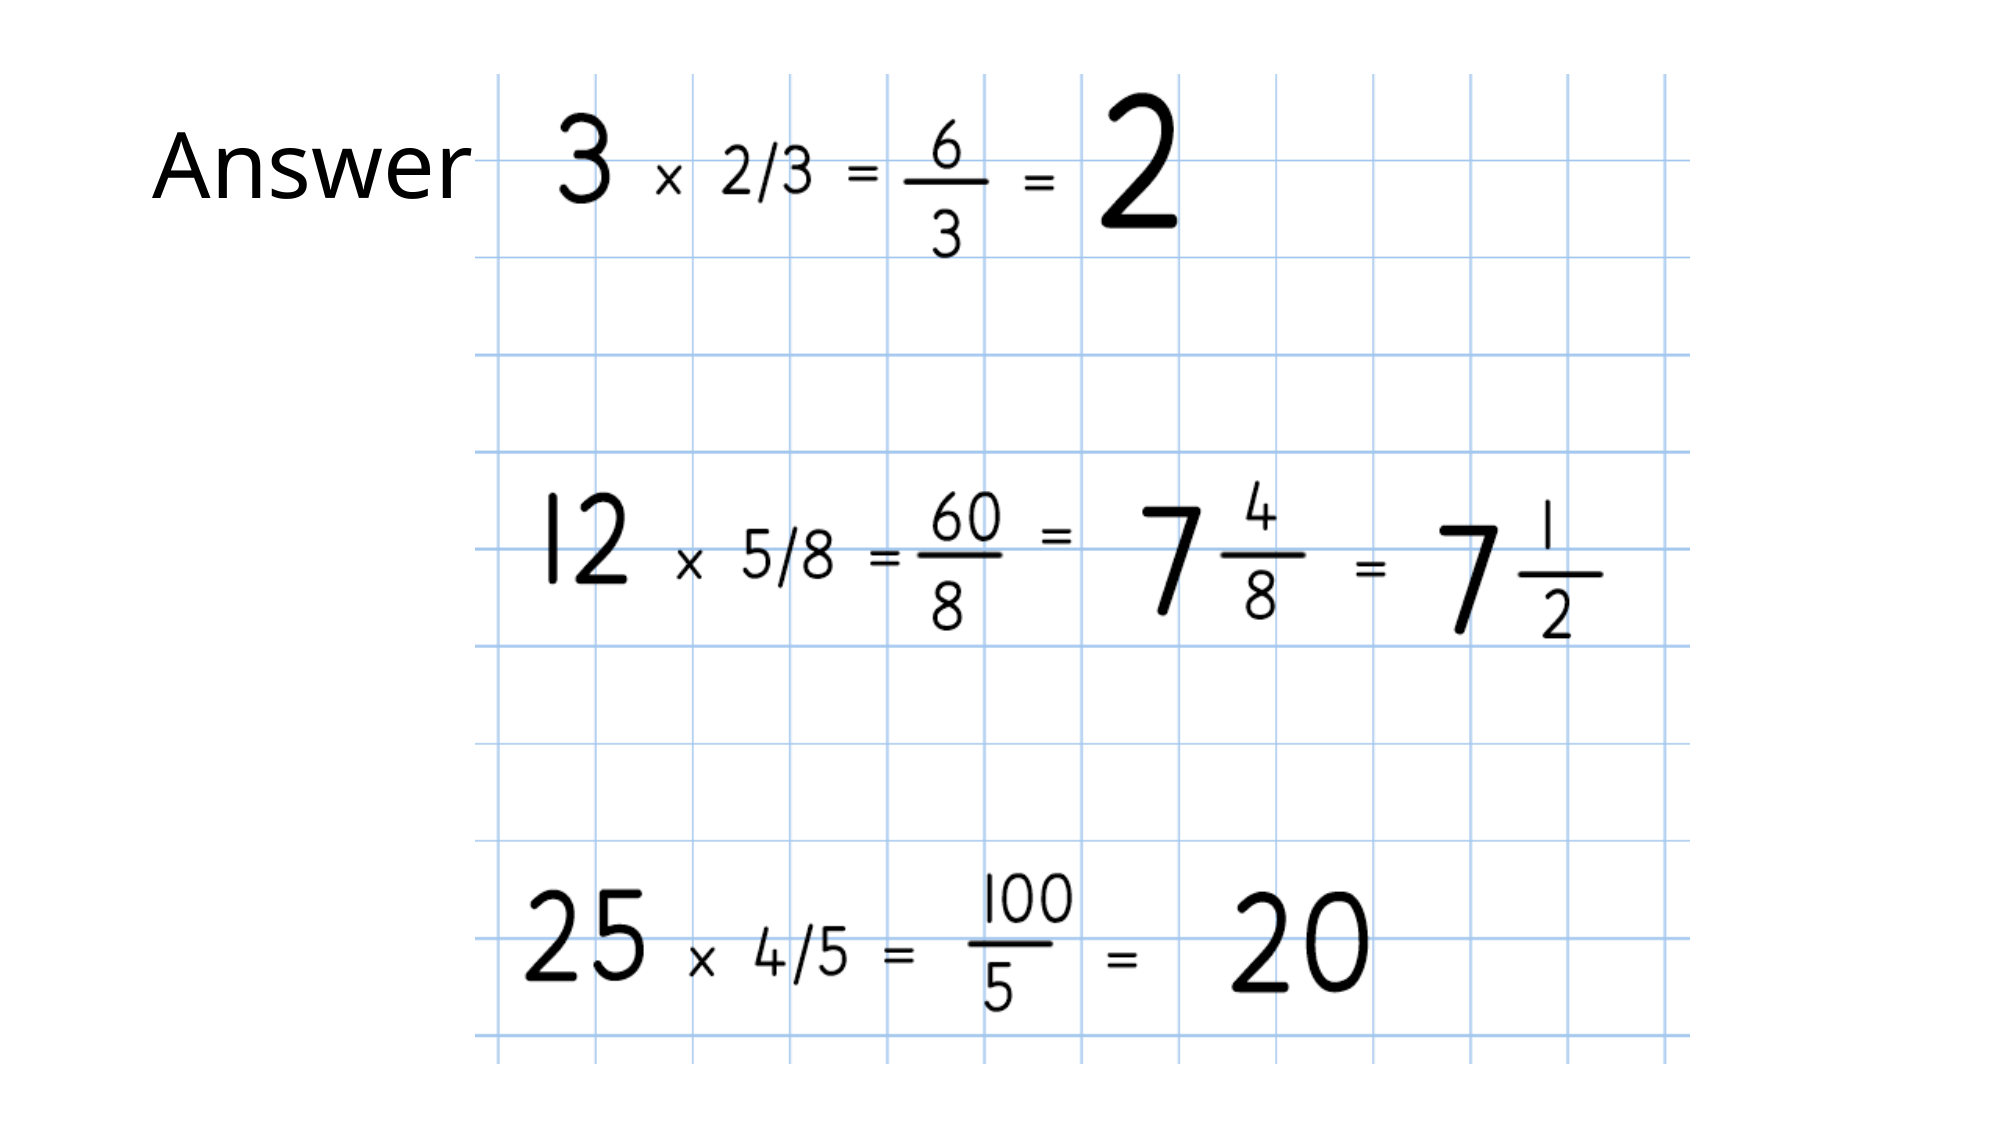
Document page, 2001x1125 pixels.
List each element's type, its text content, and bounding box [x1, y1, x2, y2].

picture [475, 74, 1690, 1064]
title Answers [137, 59, 1863, 278]
